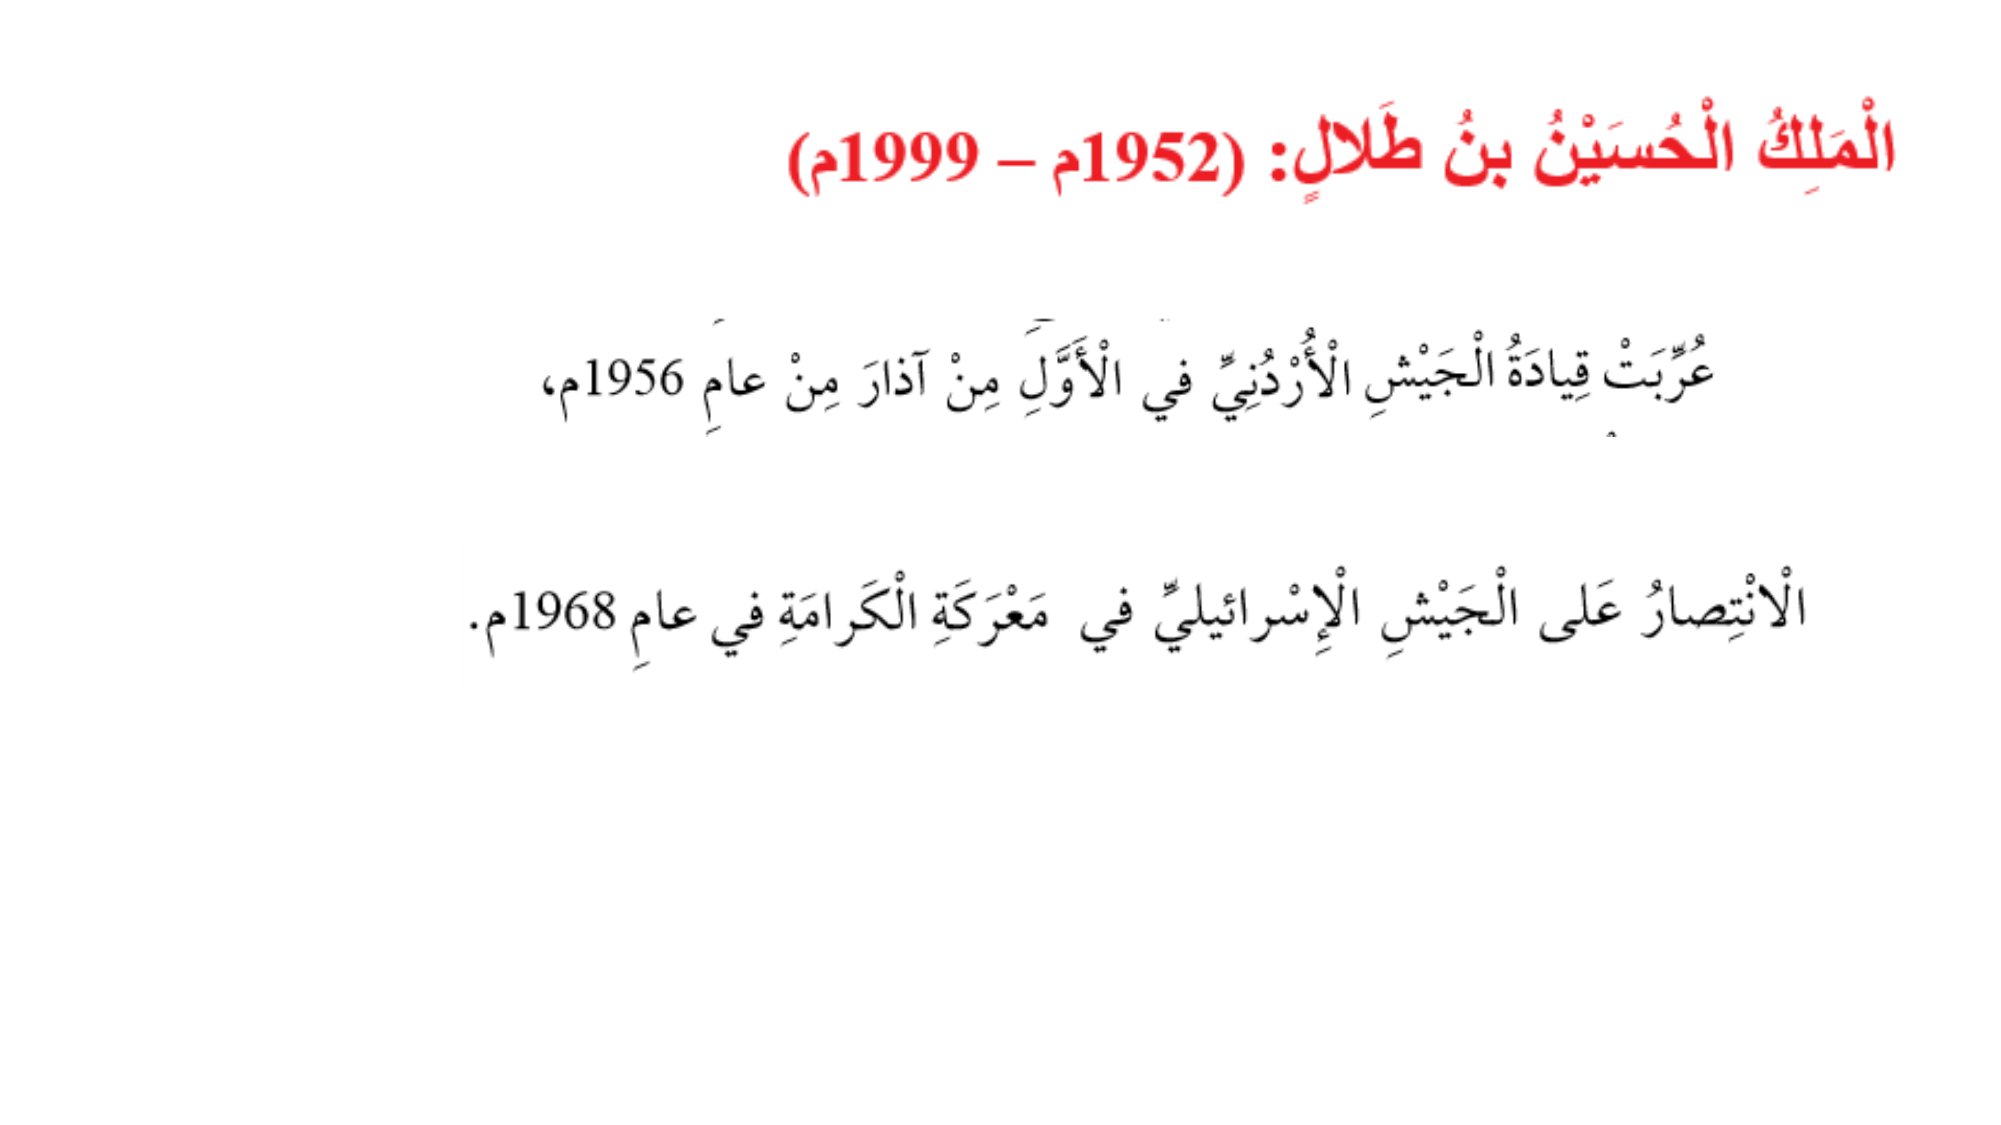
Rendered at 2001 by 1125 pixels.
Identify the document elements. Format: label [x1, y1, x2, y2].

picture [462, 541, 1817, 693]
picture [505, 307, 1738, 437]
picture [754, 69, 1914, 223]
